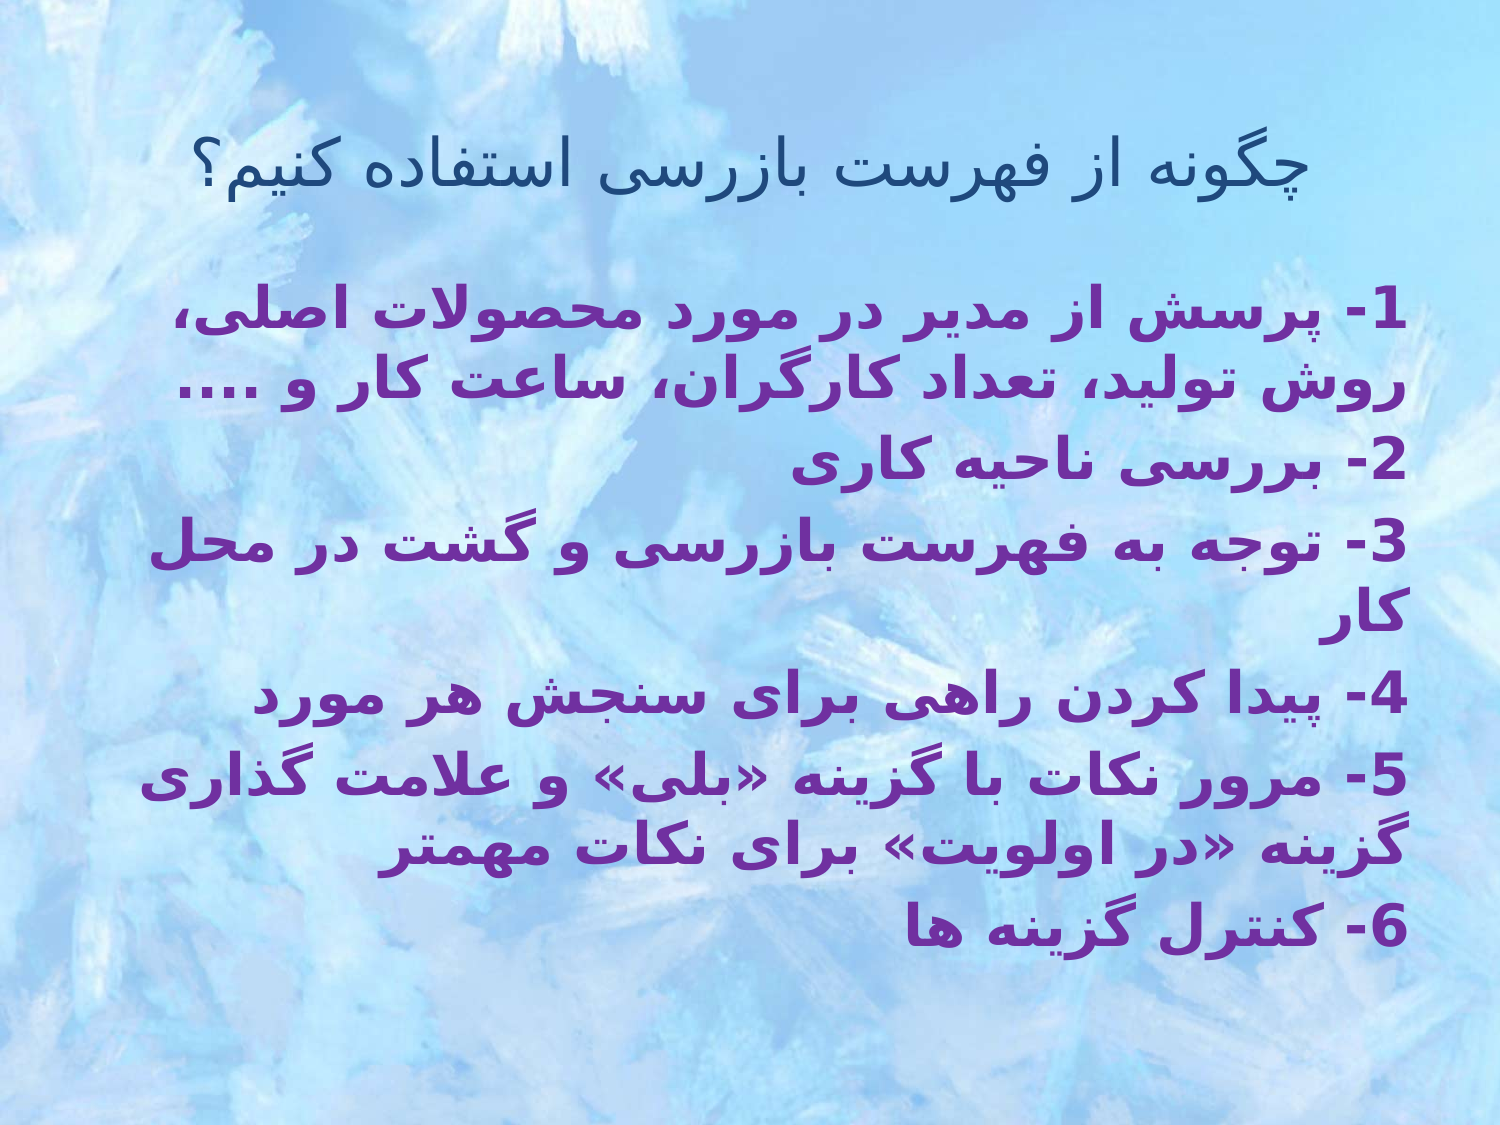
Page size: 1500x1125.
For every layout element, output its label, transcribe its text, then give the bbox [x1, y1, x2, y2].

title چگونه از فهرست بازرسی استفاده کنیم؟ [76, 66, 1427, 254]
list 1- پرسش از مدیر در مورد محصولات اصلی، روش تولید، تعداد کارگران، ساعت کار و .... 2- بررسی ناحیه کاری 3- توجه به فهرست بازرسی و گشت در محل کار 4- پیدا کردن راهی برای سنجش هر مورد 5- مرور نکات با گزینه «بلی» و علامت گذاری گزینه «در اولویت» برای نکات مهمتر 6- کنترل گزینه ها [75, 262, 1425, 1005]
picture [0, 0, 1500, 1125]
